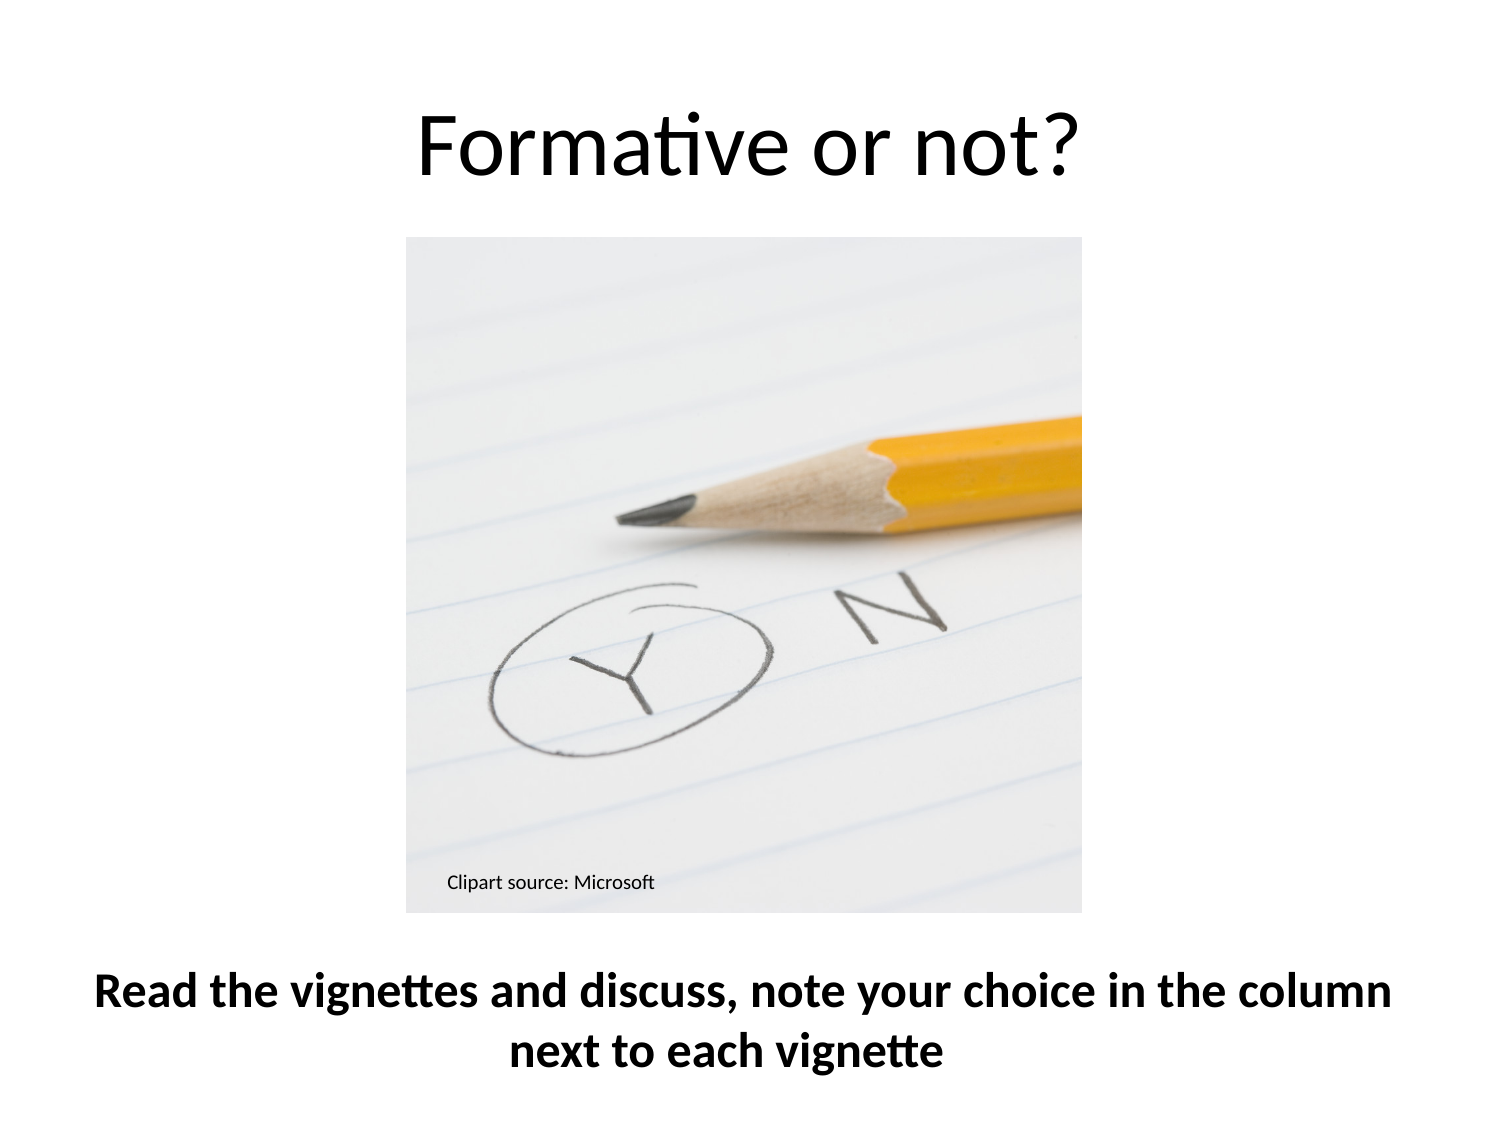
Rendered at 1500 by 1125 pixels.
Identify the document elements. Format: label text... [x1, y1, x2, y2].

picture [405, 237, 1082, 913]
title Formative or not? [75, 45, 1425, 233]
text_box Read the vignettes and discuss, note your choice in the column next to each vignette [62, 949, 1425, 1085]
